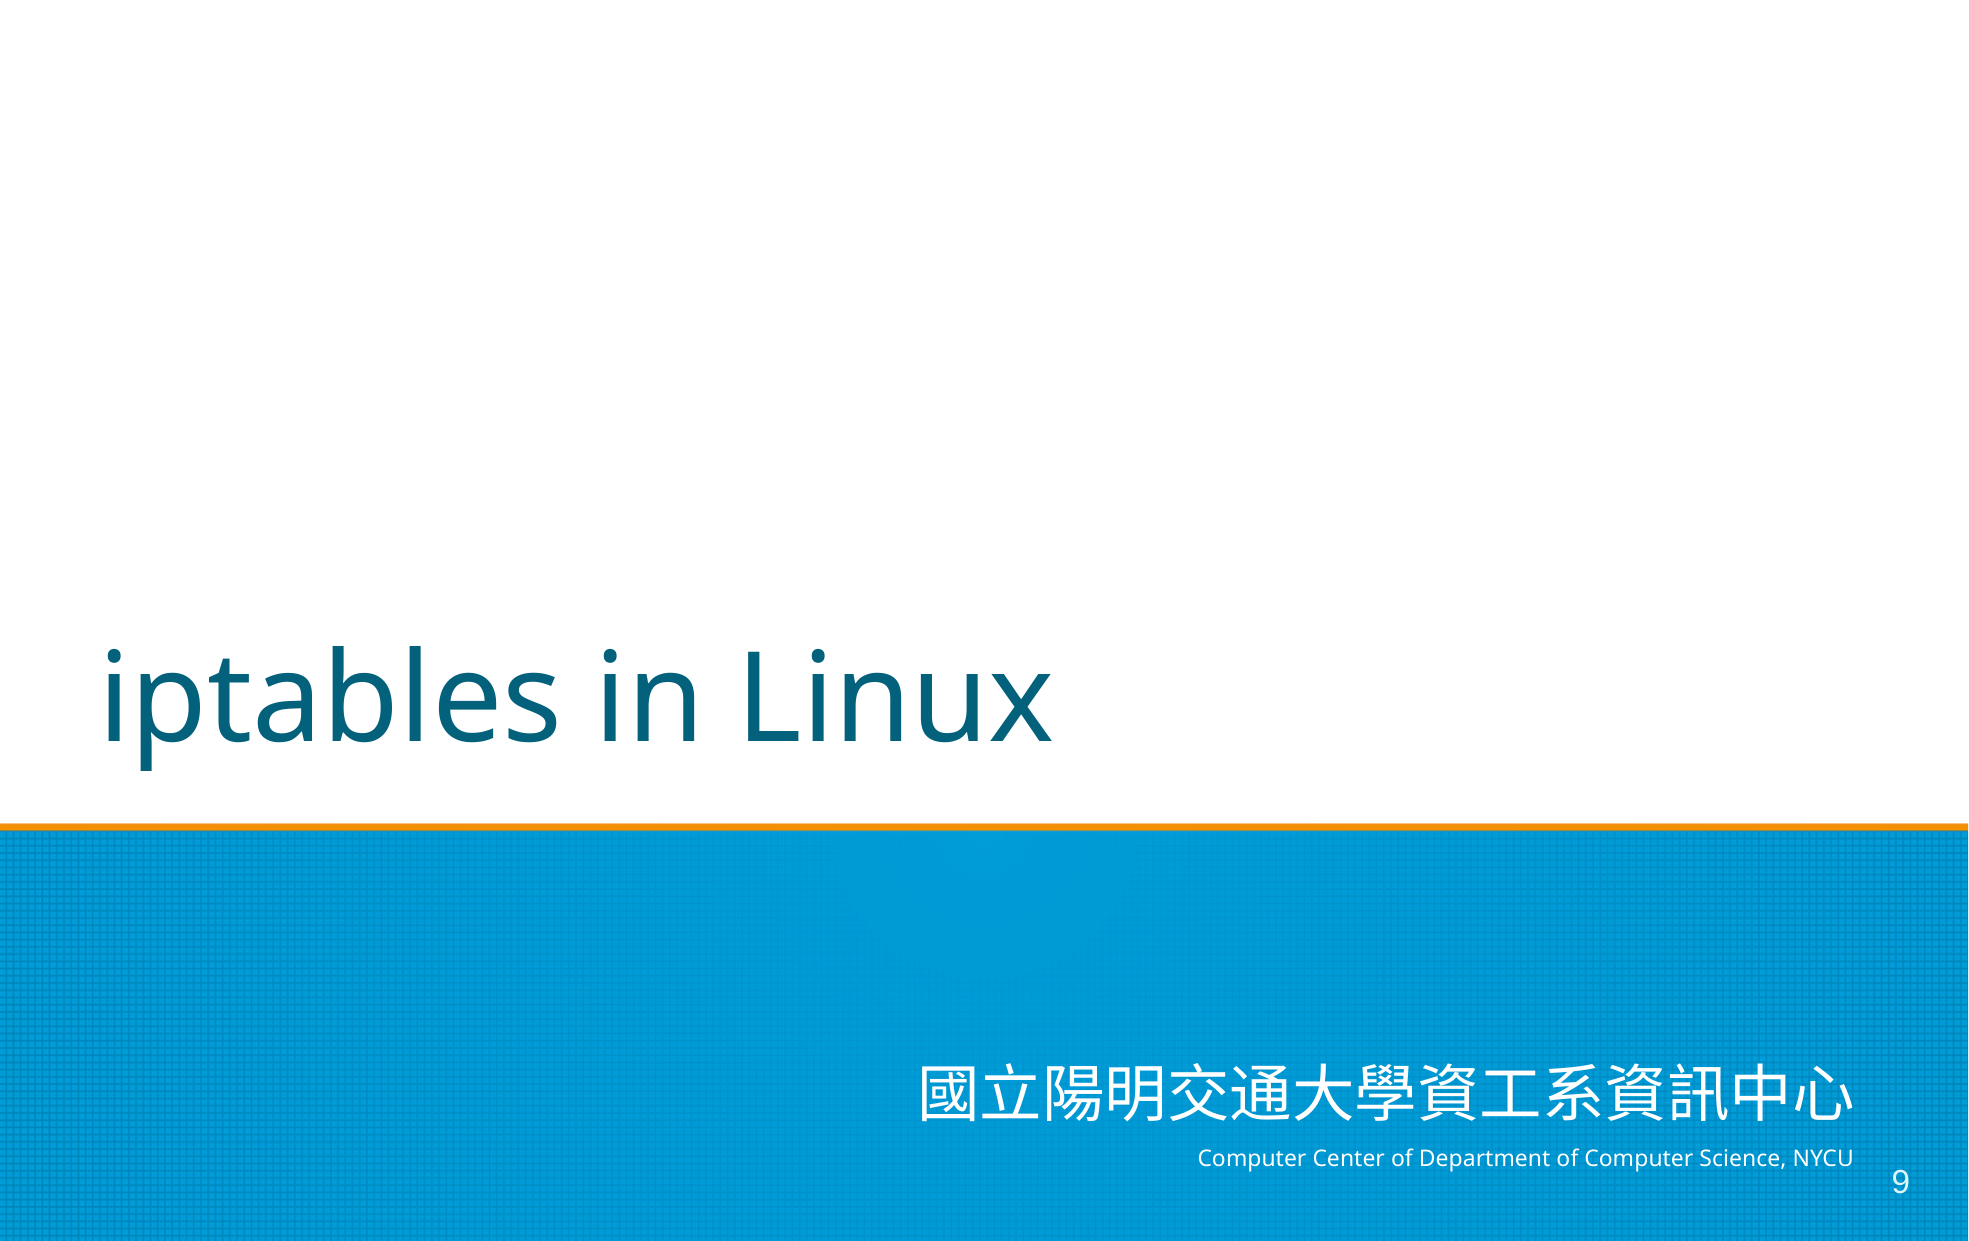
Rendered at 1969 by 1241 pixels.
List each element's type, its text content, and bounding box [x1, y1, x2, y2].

picture [0, 0, 1969, 831]
slide_number 9 [1841, 1145, 1960, 1241]
title iptables in Linux [98, 559, 1870, 767]
